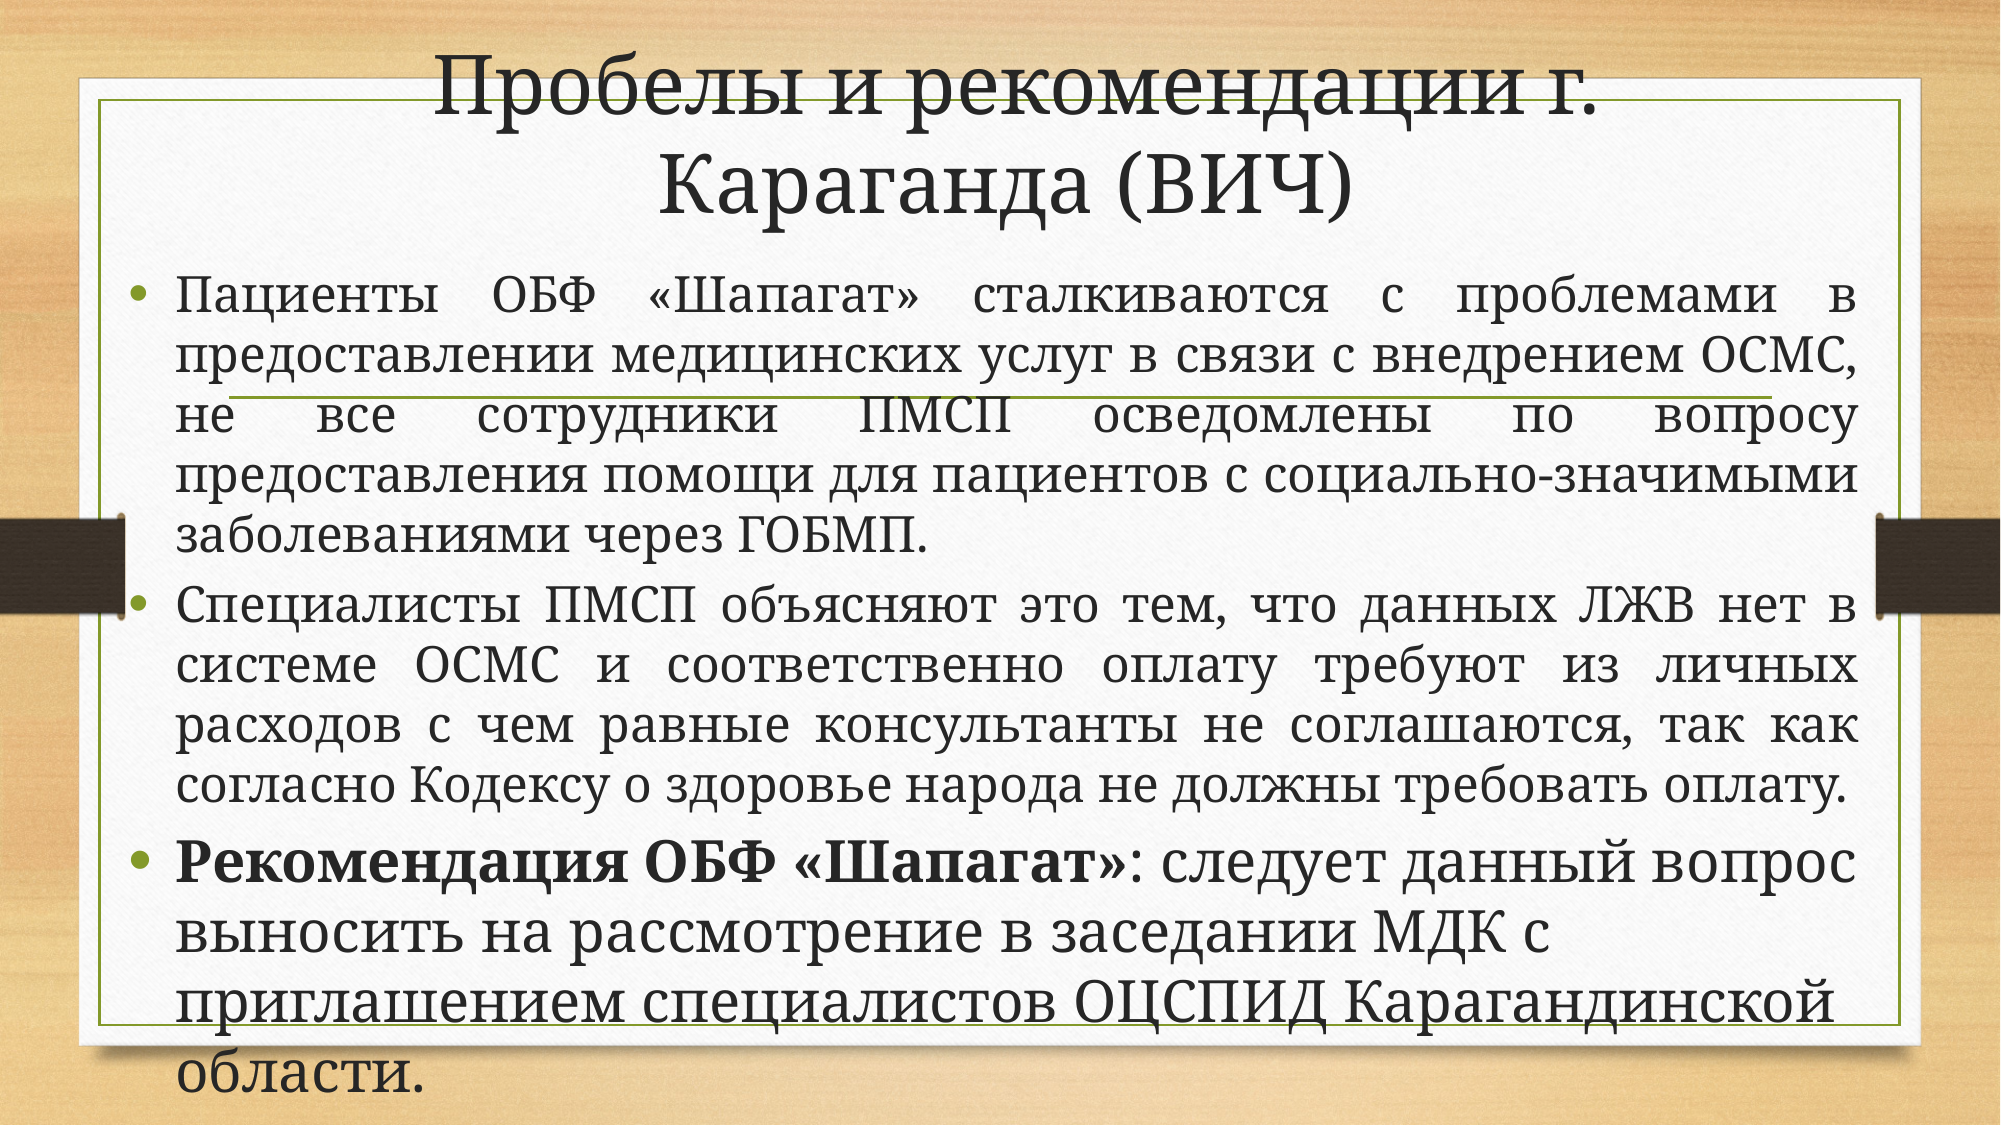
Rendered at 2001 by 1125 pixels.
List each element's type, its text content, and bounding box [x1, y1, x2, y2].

title Пробелы и рекомендации г. Караганда (ВИЧ) [200, 23, 1835, 238]
list Пациенты ОБФ «Шапагат» сталкиваются с проблемами в предоставлении медицинских услуг в связи с внедрением ОСМС, не все сотрудники ПМСП осведомлены по вопросу предоставления помощи для пациентов с социально-значимыми заболеваниями через ГОБМП. Специалисты ПМСП объясняют это тем, что данных ЛЖВ нет в системе ОСМС и соответственно оплату требуют из личных расходов с чем равные консультанты не соглашаются, так как согласно Кодексу о здоровье народа не должны требовать оплату. Рекомендация ОБФ «Шапагат»: следует данный вопрос выносить на рассмотрение в заседании МДК с приглашением специалистов ОЦСПИД Карагандинской области. [113, 254, 1875, 1050]
picture [0, 0, 2001, 1125]
